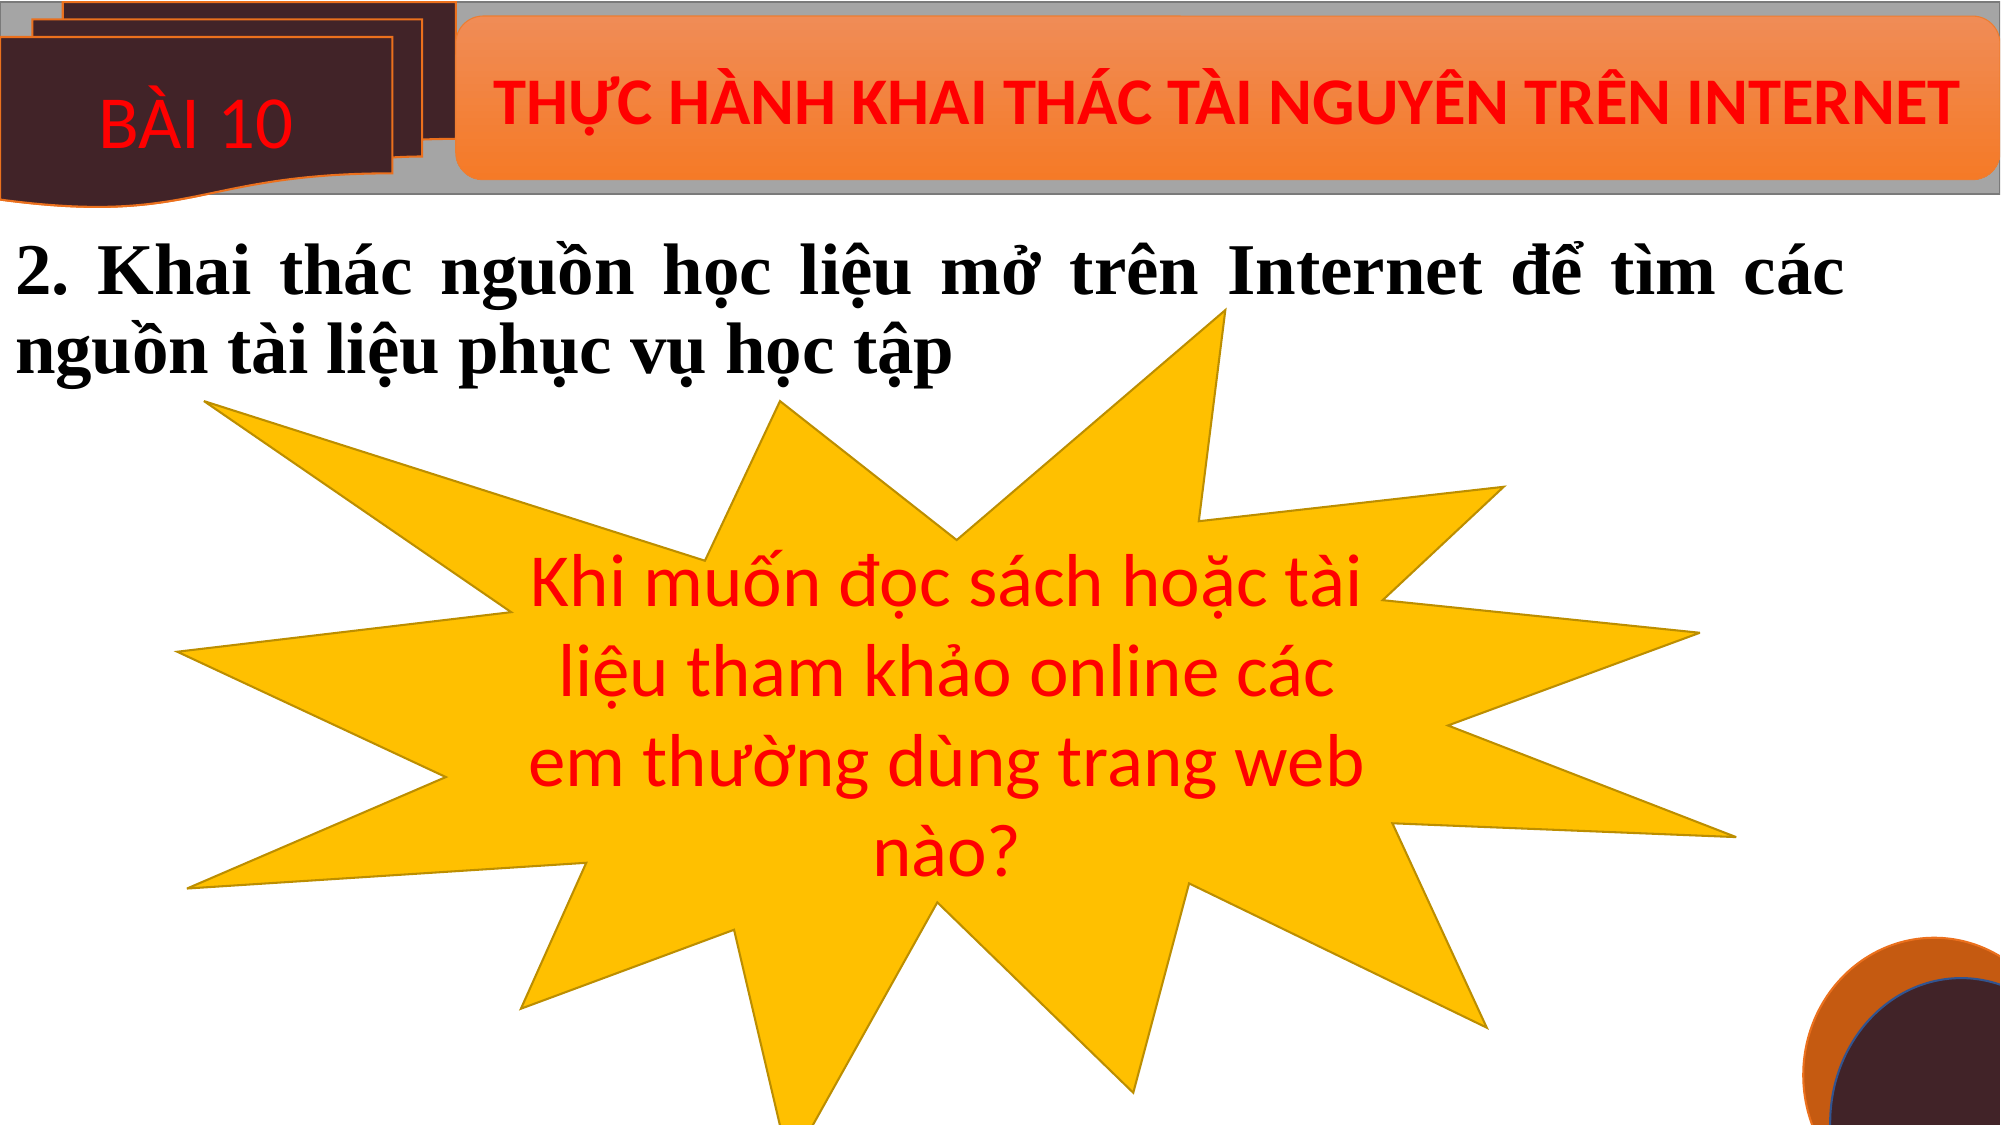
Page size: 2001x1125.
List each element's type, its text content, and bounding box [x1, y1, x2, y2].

text_box [1829, 977, 2000, 1125]
text_box [213, 140, 2000, 195]
text_box BÀI 10 [0, 1, 457, 208]
text_box [0, 1, 61, 35]
text_box [457, 1, 2000, 34]
text_box Khi muốn đọc sách hoặc tài liệu tham khảo online các em thường dùng trang web nào? [173, 307, 1737, 1125]
title 2. Khai thác nguồn học liệu mở trên Internet để tìm các nguồn tài liệu phục vụ học tập [0, 201, 1863, 419]
text_box THỰC HÀNH KHAI THÁC TÀI NGUYÊN TRÊN INTERNET [455, 15, 2000, 181]
text_box [1802, 936, 2000, 1125]
